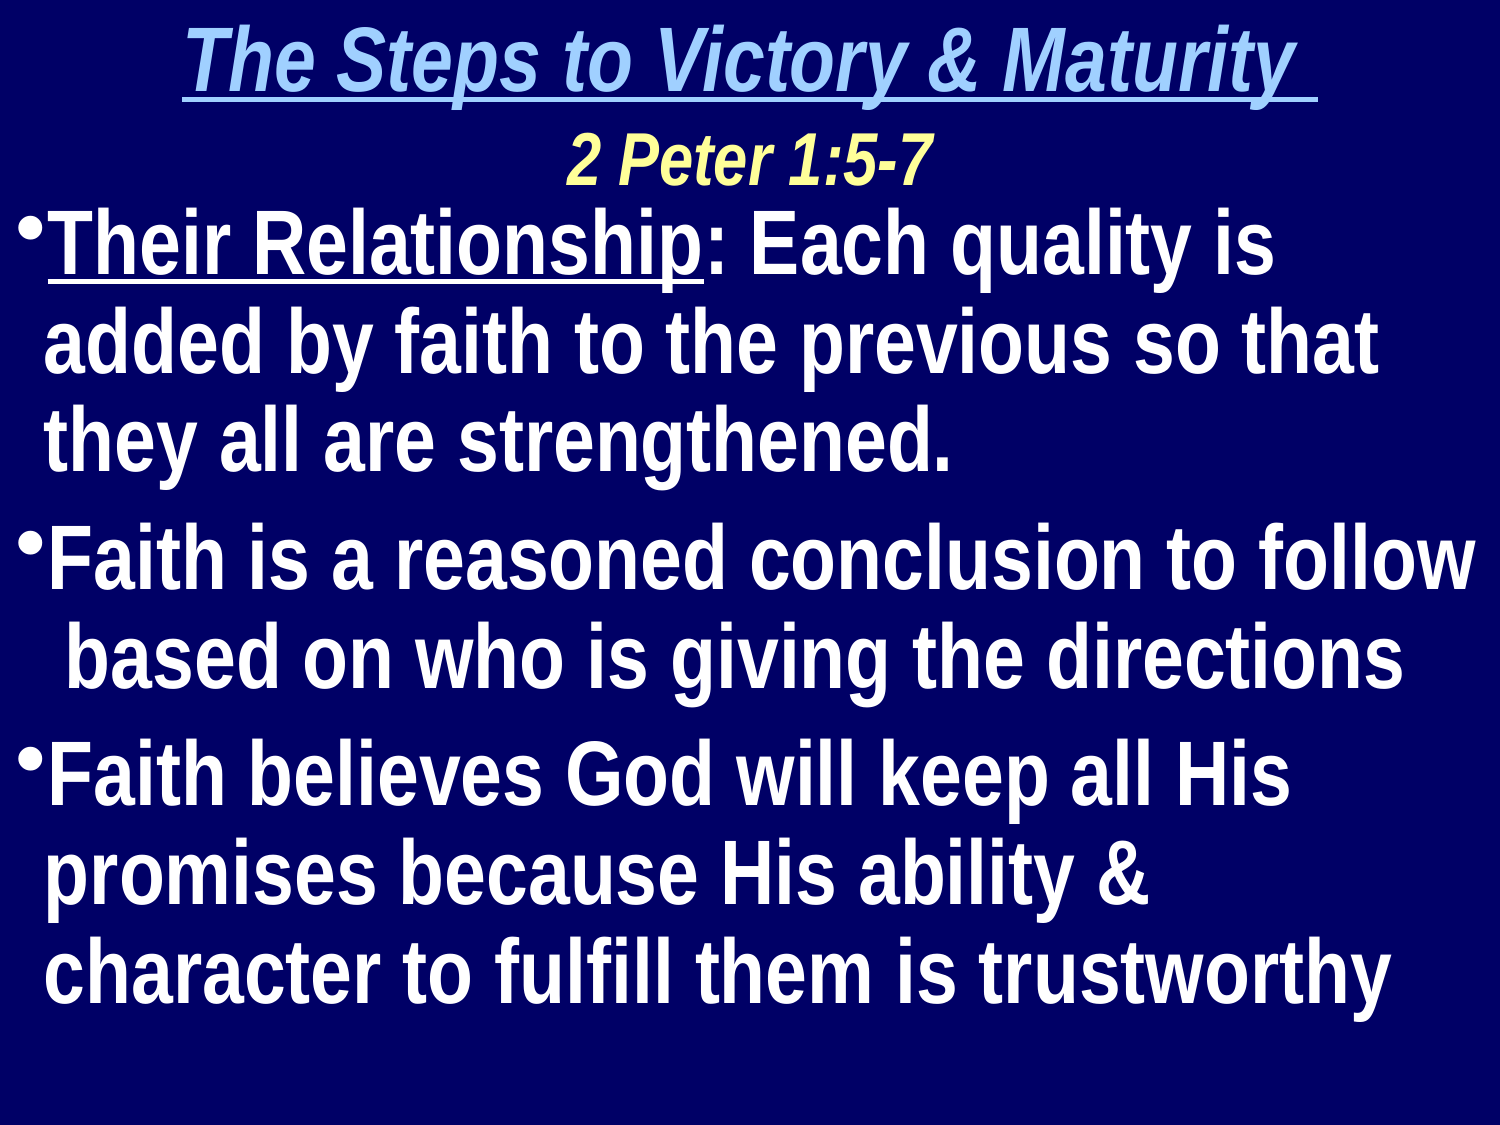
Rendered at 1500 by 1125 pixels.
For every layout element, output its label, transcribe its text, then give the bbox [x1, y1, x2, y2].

title The Steps to Victory & Maturity 2 Peter 1:5-7 [0, 0, 1500, 187]
list Their Relationship: Each quality is added by faith to the previous so that they all are strengthened. Faith is a reasoned conclusion to follow based on who is giving the directions Faith believes God will keep all His promises because His ability & character to fulfill them is trustworthy [0, 187, 1500, 1125]
